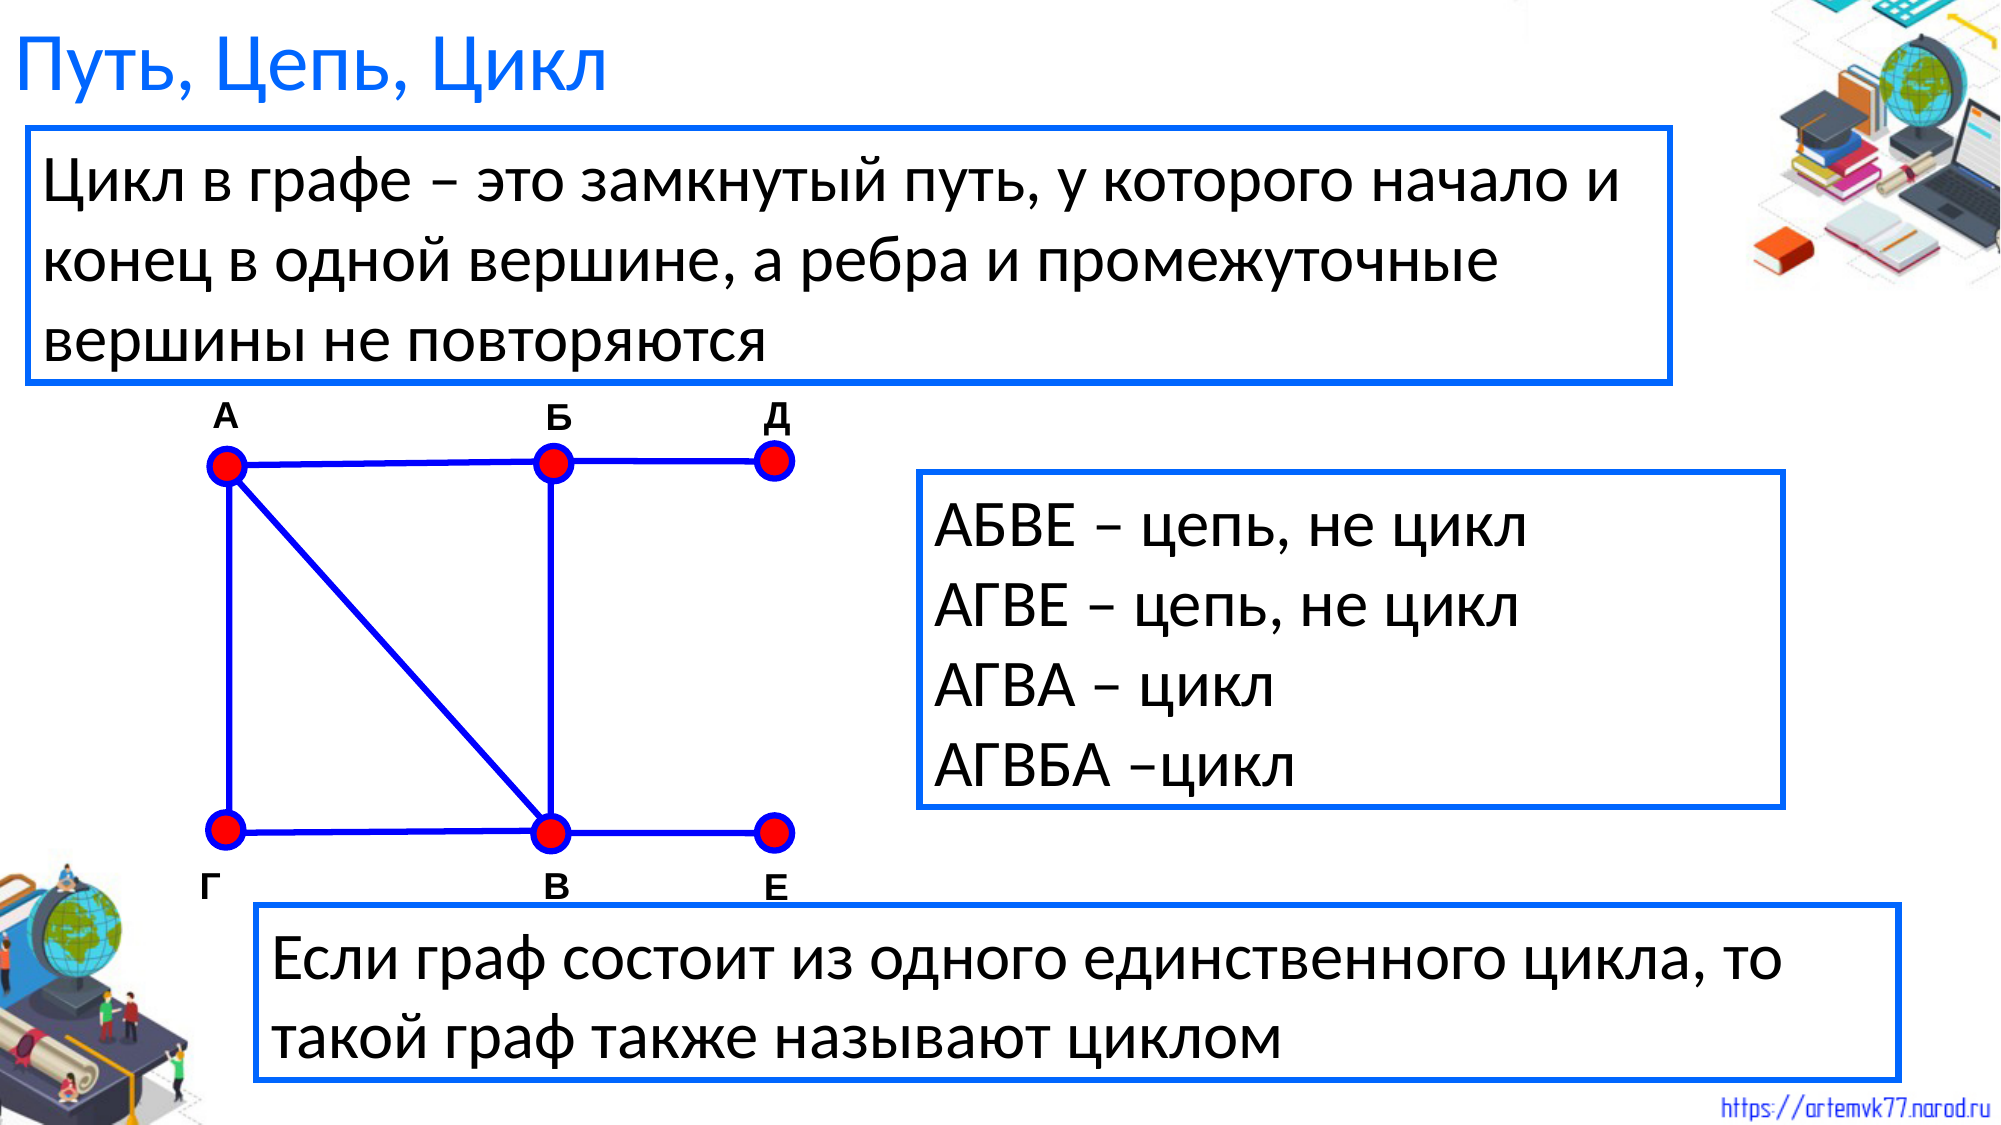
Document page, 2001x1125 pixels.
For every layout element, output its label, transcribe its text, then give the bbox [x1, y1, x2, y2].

text_box Путь, Цепь, Цикл [0, 0, 1418, 115]
picture [0, 0, 2001, 1125]
text_box АБВЕ – цепь, не цикл АГВЕ – цепь, не цикл АГВА – цикл АГВБА –цикл [919, 471, 1784, 808]
text_box Если граф состоит из одного единственного цикла, то такой граф также называют циклом [255, 904, 1899, 1081]
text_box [184, 383, 808, 917]
text_box Цикл в графе – это замкнутый путь, у которого начало и конец в одной вершине, а ребра и промежуточные вершины не повторяются [27, 127, 1671, 384]
